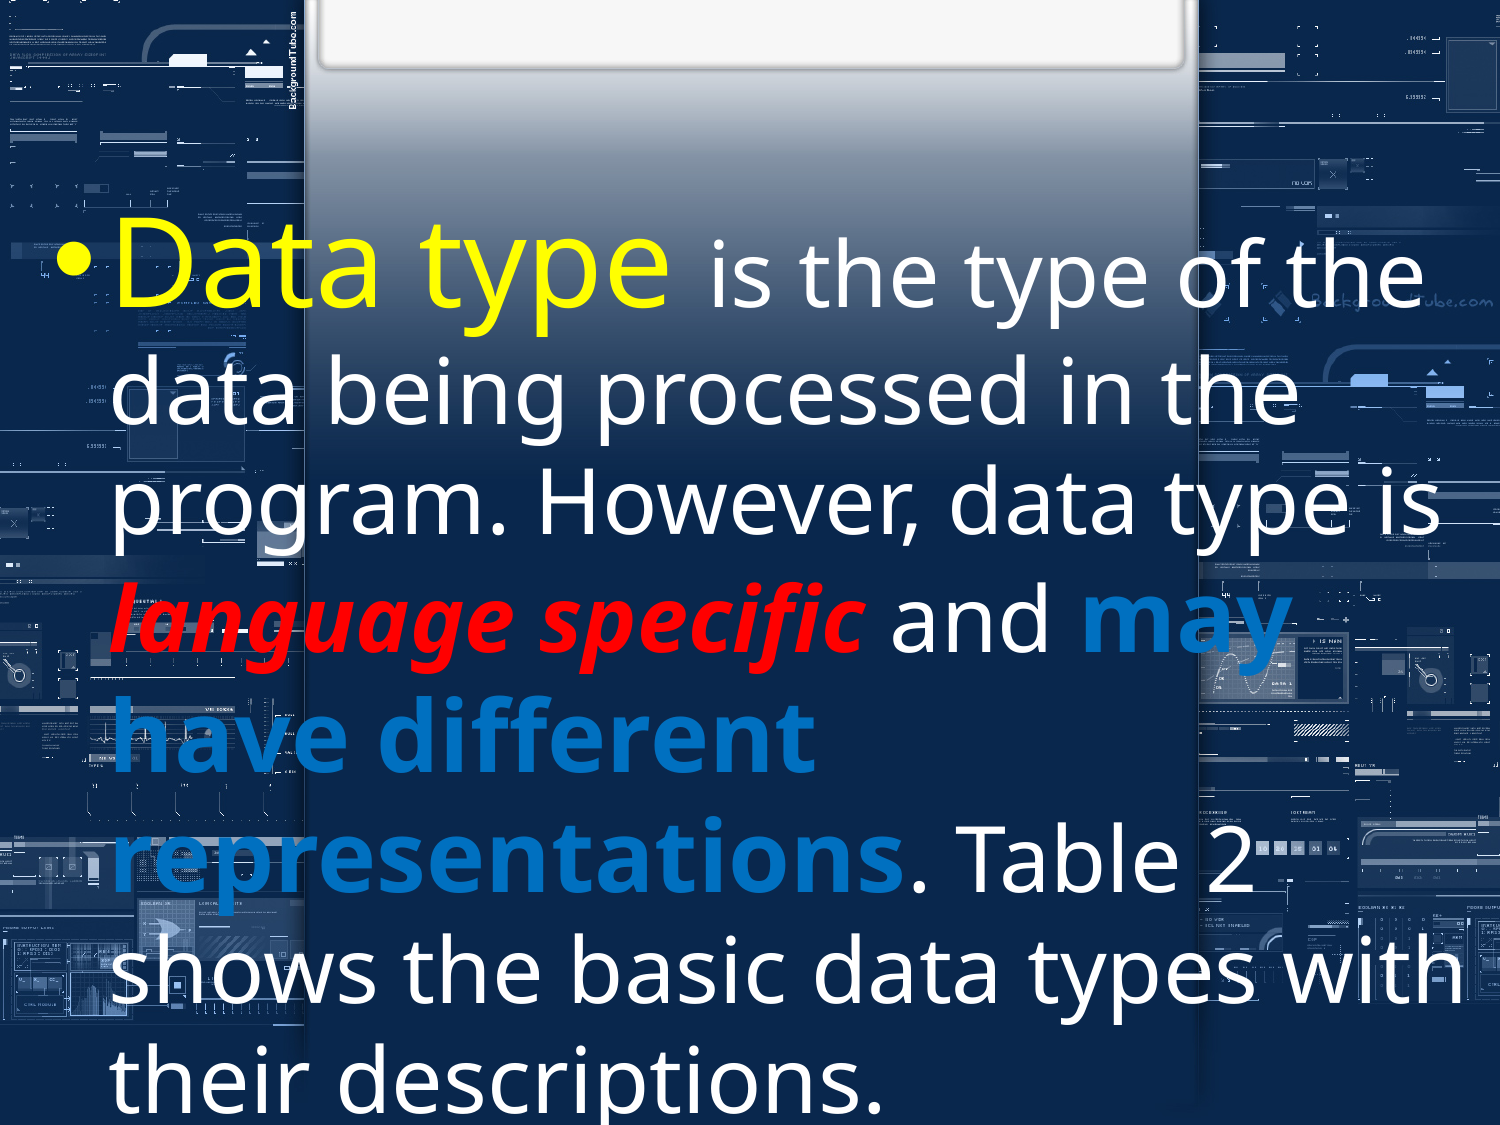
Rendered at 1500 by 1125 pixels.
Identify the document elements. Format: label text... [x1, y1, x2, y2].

picture [0, 0, 1500, 1125]
list Data type is the type of the data being processed in the program. However, data type is language specific and may have different representations. Table 2 shows the basic data types with their descriptions. [37, 174, 1500, 950]
